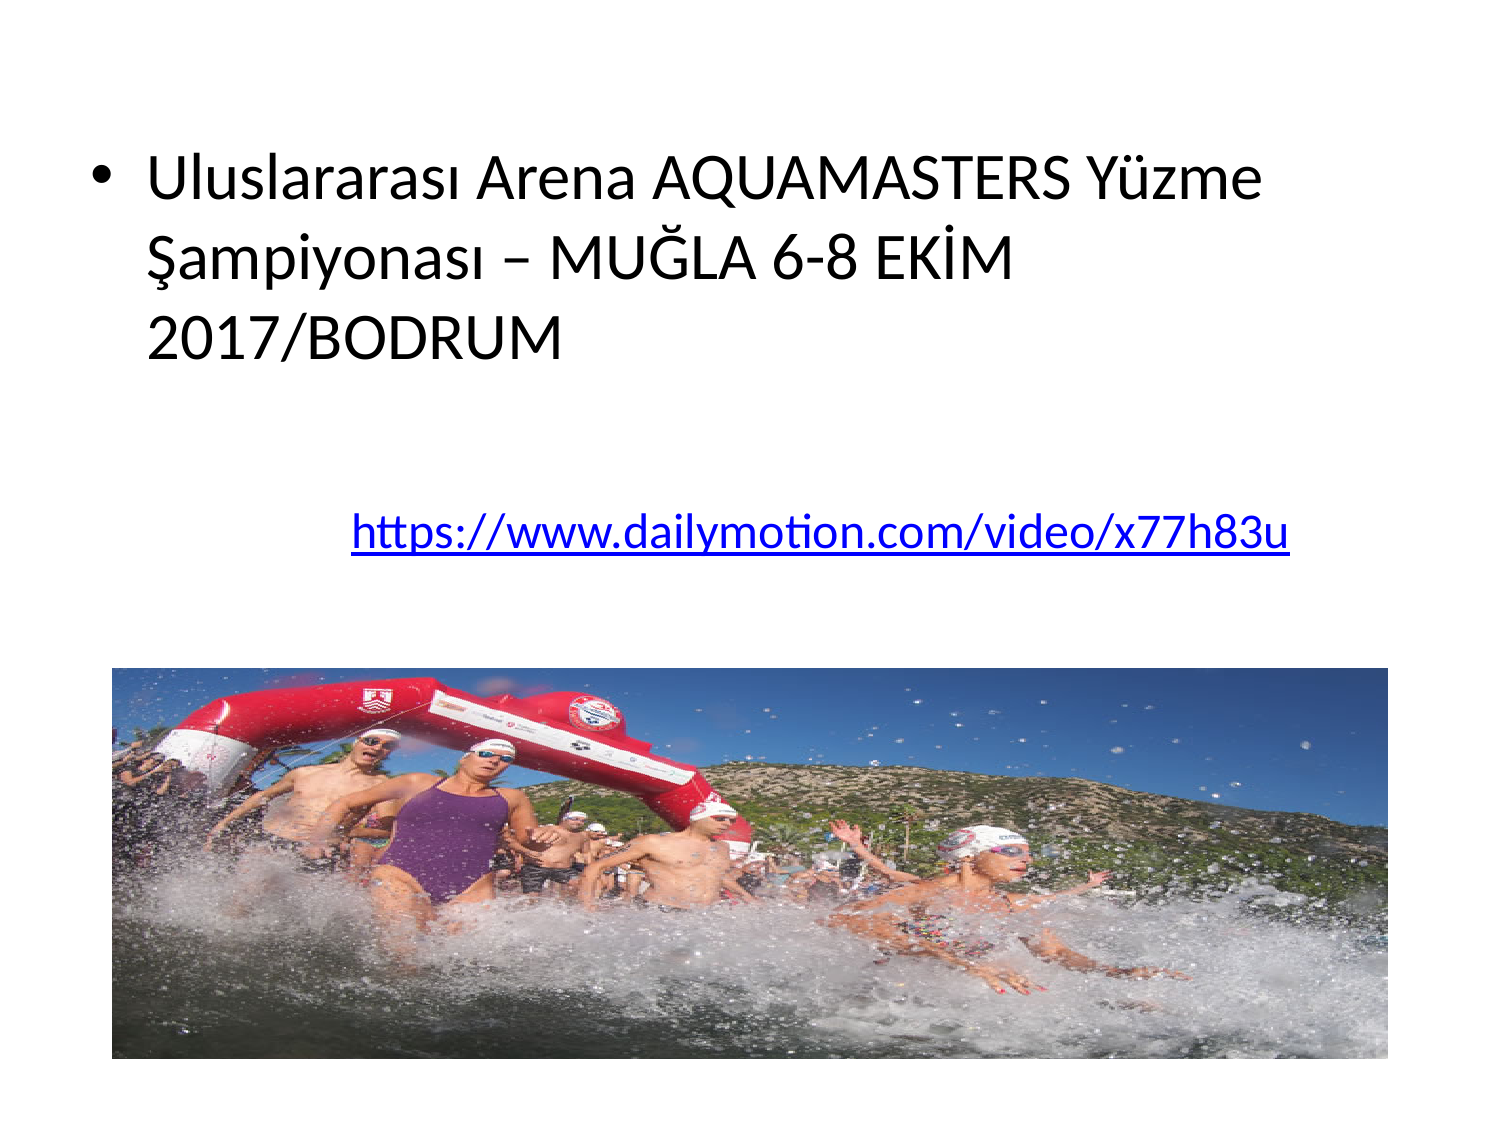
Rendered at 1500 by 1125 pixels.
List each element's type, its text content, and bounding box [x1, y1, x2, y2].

list Uluslararası Arena AQUAMASTERS Yüzme Şampiyonası – MUĞLA 6-8 EKİM 2017/BODRUM [75, 125, 1425, 1005]
picture [111, 668, 1389, 1059]
text_box https://www.dailymotion.com/video/x77h83u [336, 491, 1311, 567]
